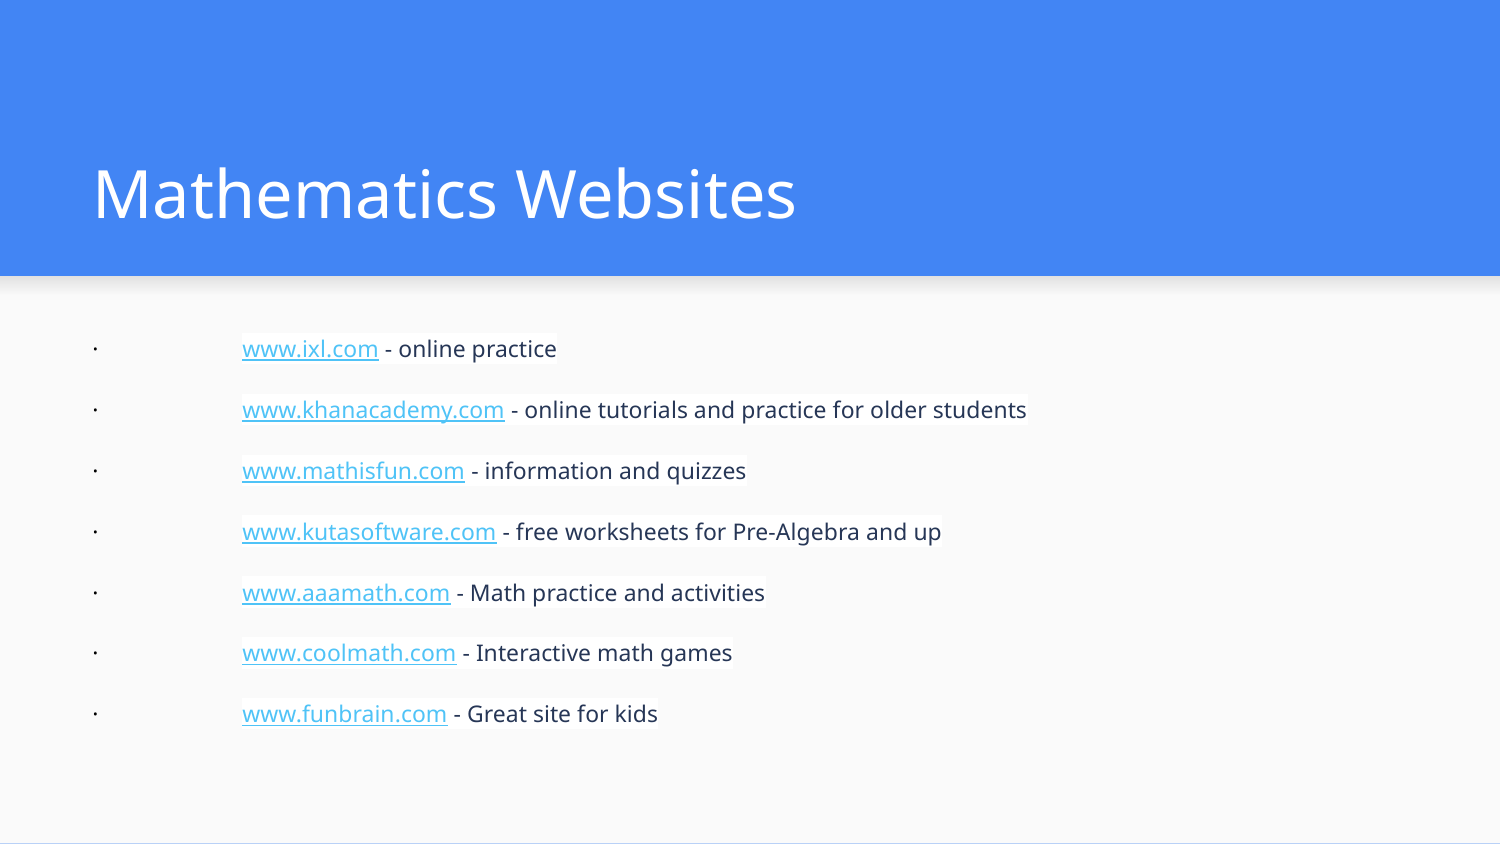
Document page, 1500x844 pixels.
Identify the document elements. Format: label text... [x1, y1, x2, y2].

list · www.ixl.com - online practice · www.khanacademy.com - online tutorials and practice for older students · www.mathisfun.com - information and quizzes · www.kutasoftware.com - free worksheets for Pre-Algebra and up · www.aaamath.com - Math practice and activities · www.coolmath.com - Interactive math games · www.funbrain.com - Great site for kids [77, 314, 1427, 760]
title Mathematics Websites [77, 121, 1427, 248]
